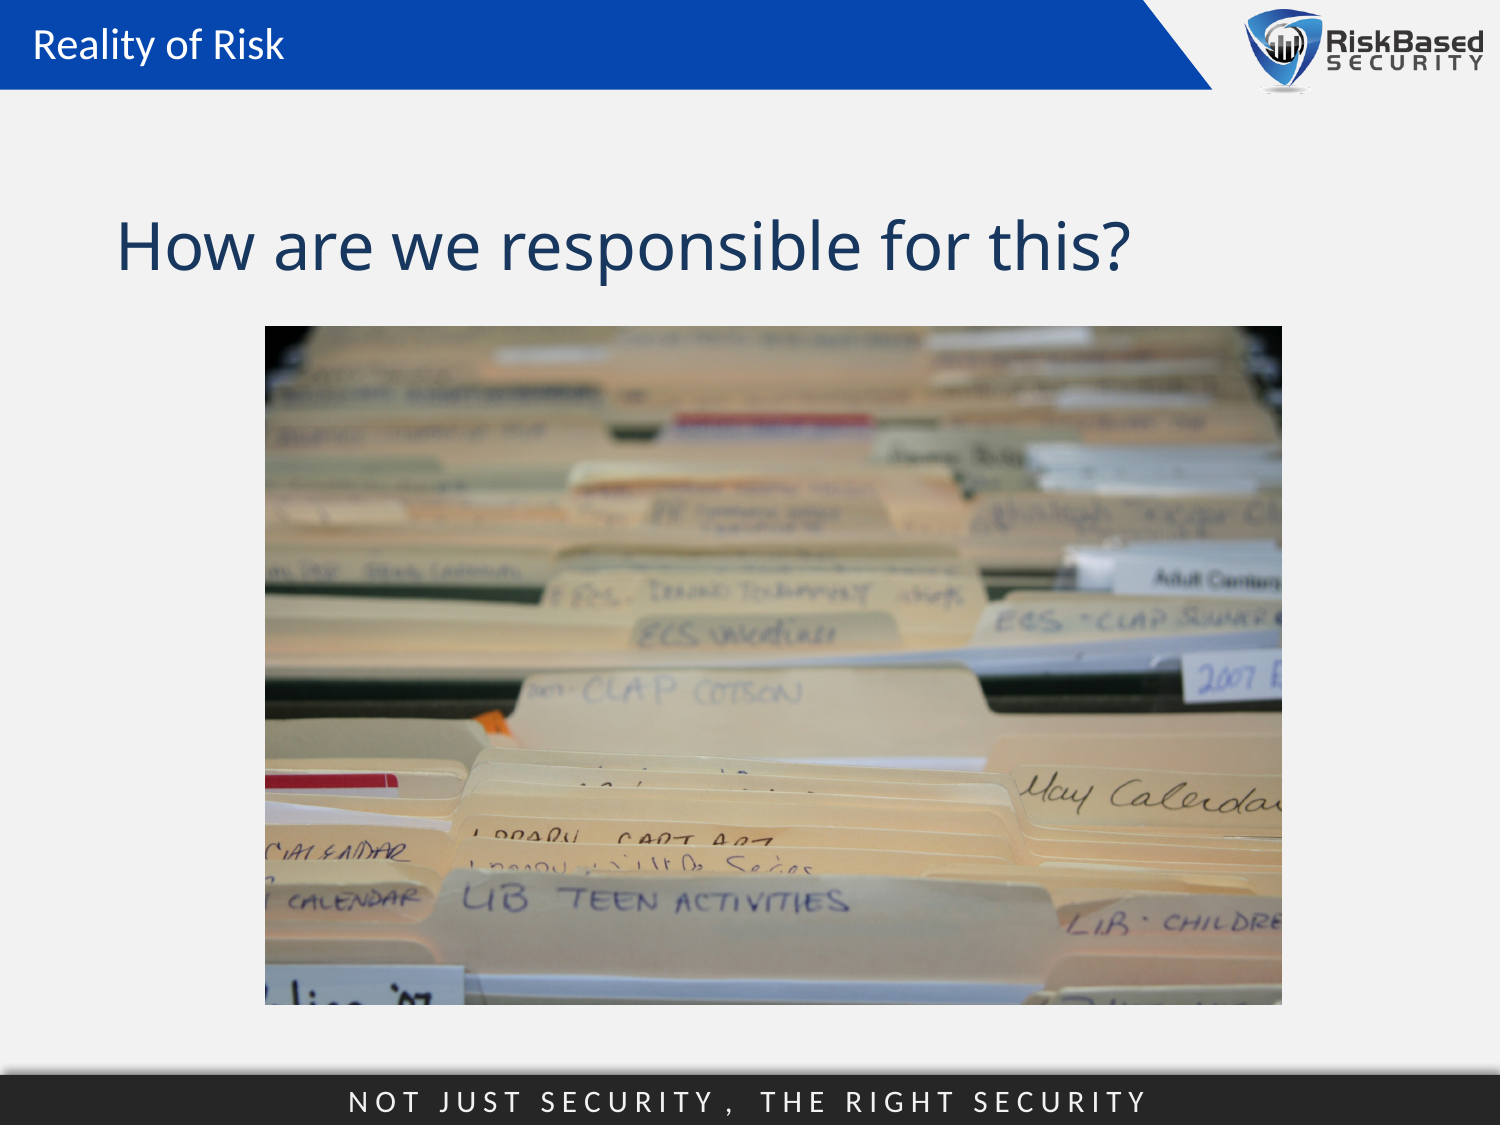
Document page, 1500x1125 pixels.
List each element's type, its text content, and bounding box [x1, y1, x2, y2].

picture [265, 325, 1282, 1005]
picture [1244, 9, 1483, 94]
list Reality of Risk [17, 7, 1128, 77]
list How are we responsible for this? [100, 196, 1400, 1000]
